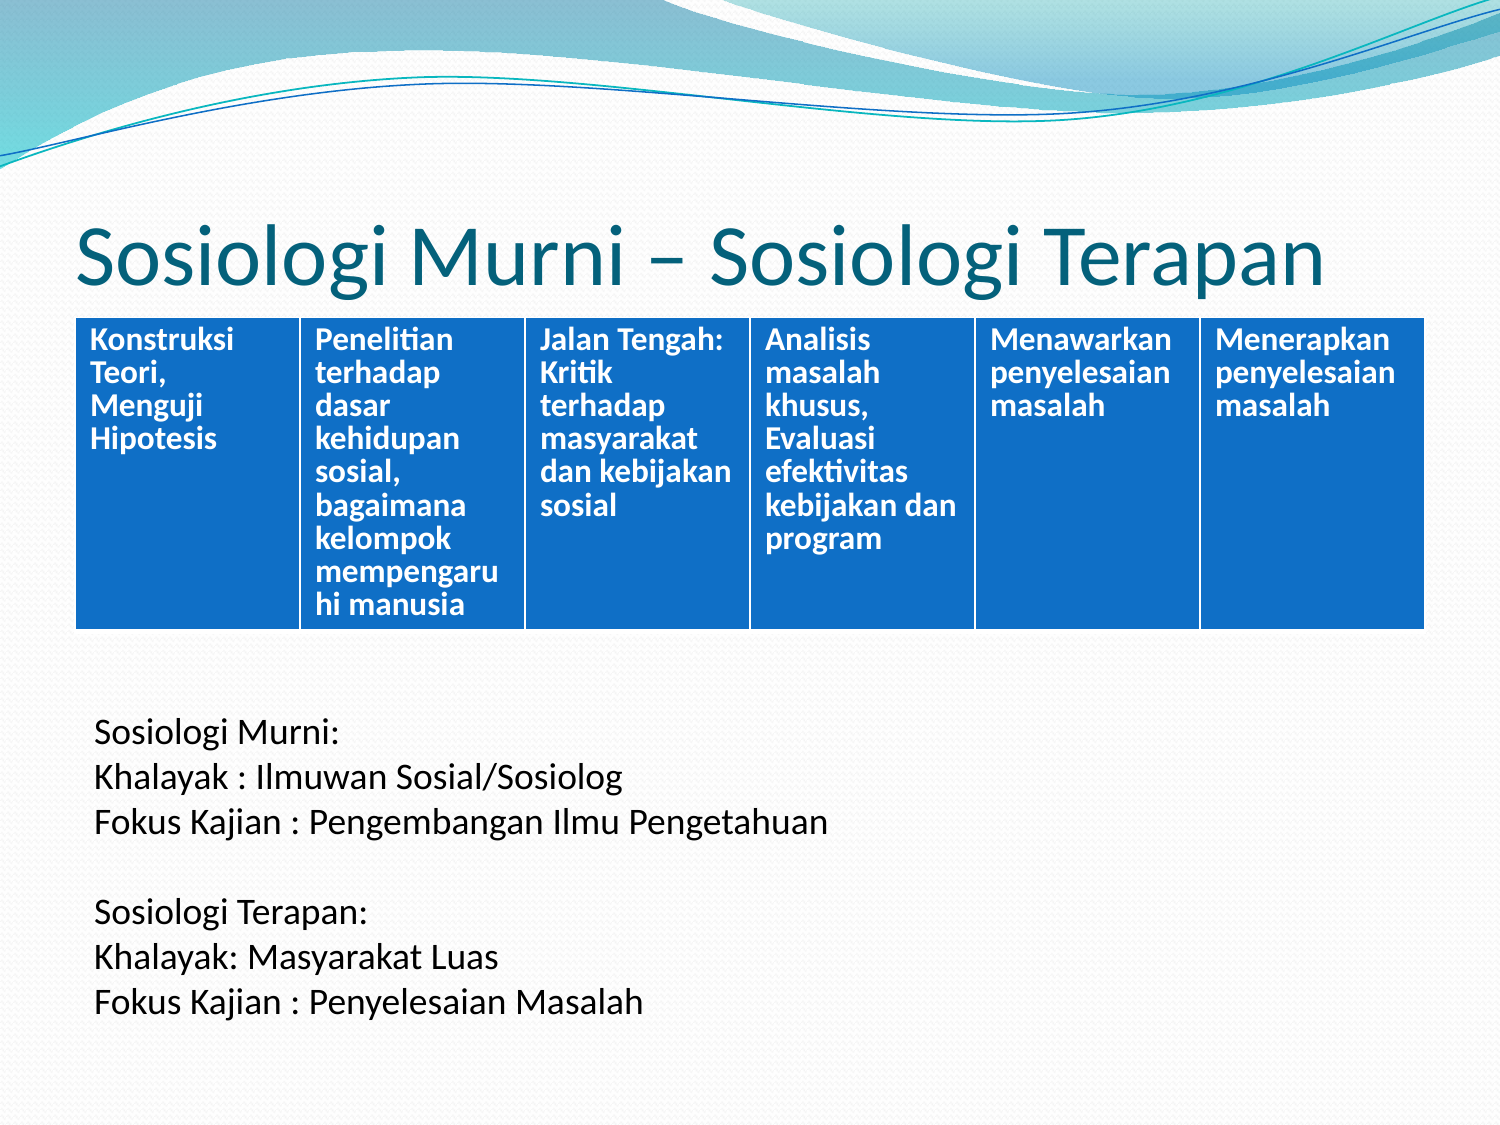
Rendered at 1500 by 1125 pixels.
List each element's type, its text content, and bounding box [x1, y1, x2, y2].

title Sosiologi Murni – Sosiologi Terapan [75, 115, 1425, 303]
table_header Menerapkan penyelesaian masalah [1201, 318, 1424, 629]
table_header Jalan Tengah: Kritik terhadap masyarakat dan kebijakan sosial [526, 318, 749, 629]
table_header Konstruksi Teori, Menguji Hipotesis [76, 318, 299, 629]
table_header Analisis masalah khusus, Evaluasi efektivitas kebijakan dan program [751, 318, 974, 629]
text_box Sosiologi Murni: Khalayak : Ilmuwan Sosial/Sosiolog Fokus Kajian : Pengembangan Ilmu Pengetahuan Sosiologi Terapan: Khalayak: Masyarakat Luas Fokus Kajian : Penyelesaian Masalah [79, 699, 845, 1030]
table_header Penelitian terhadap dasar kehidupan sosial, bagaimana kelompok mempengaruhi manusia [301, 318, 524, 629]
table_header Menawarkan penyelesaian masalah [976, 318, 1199, 629]
